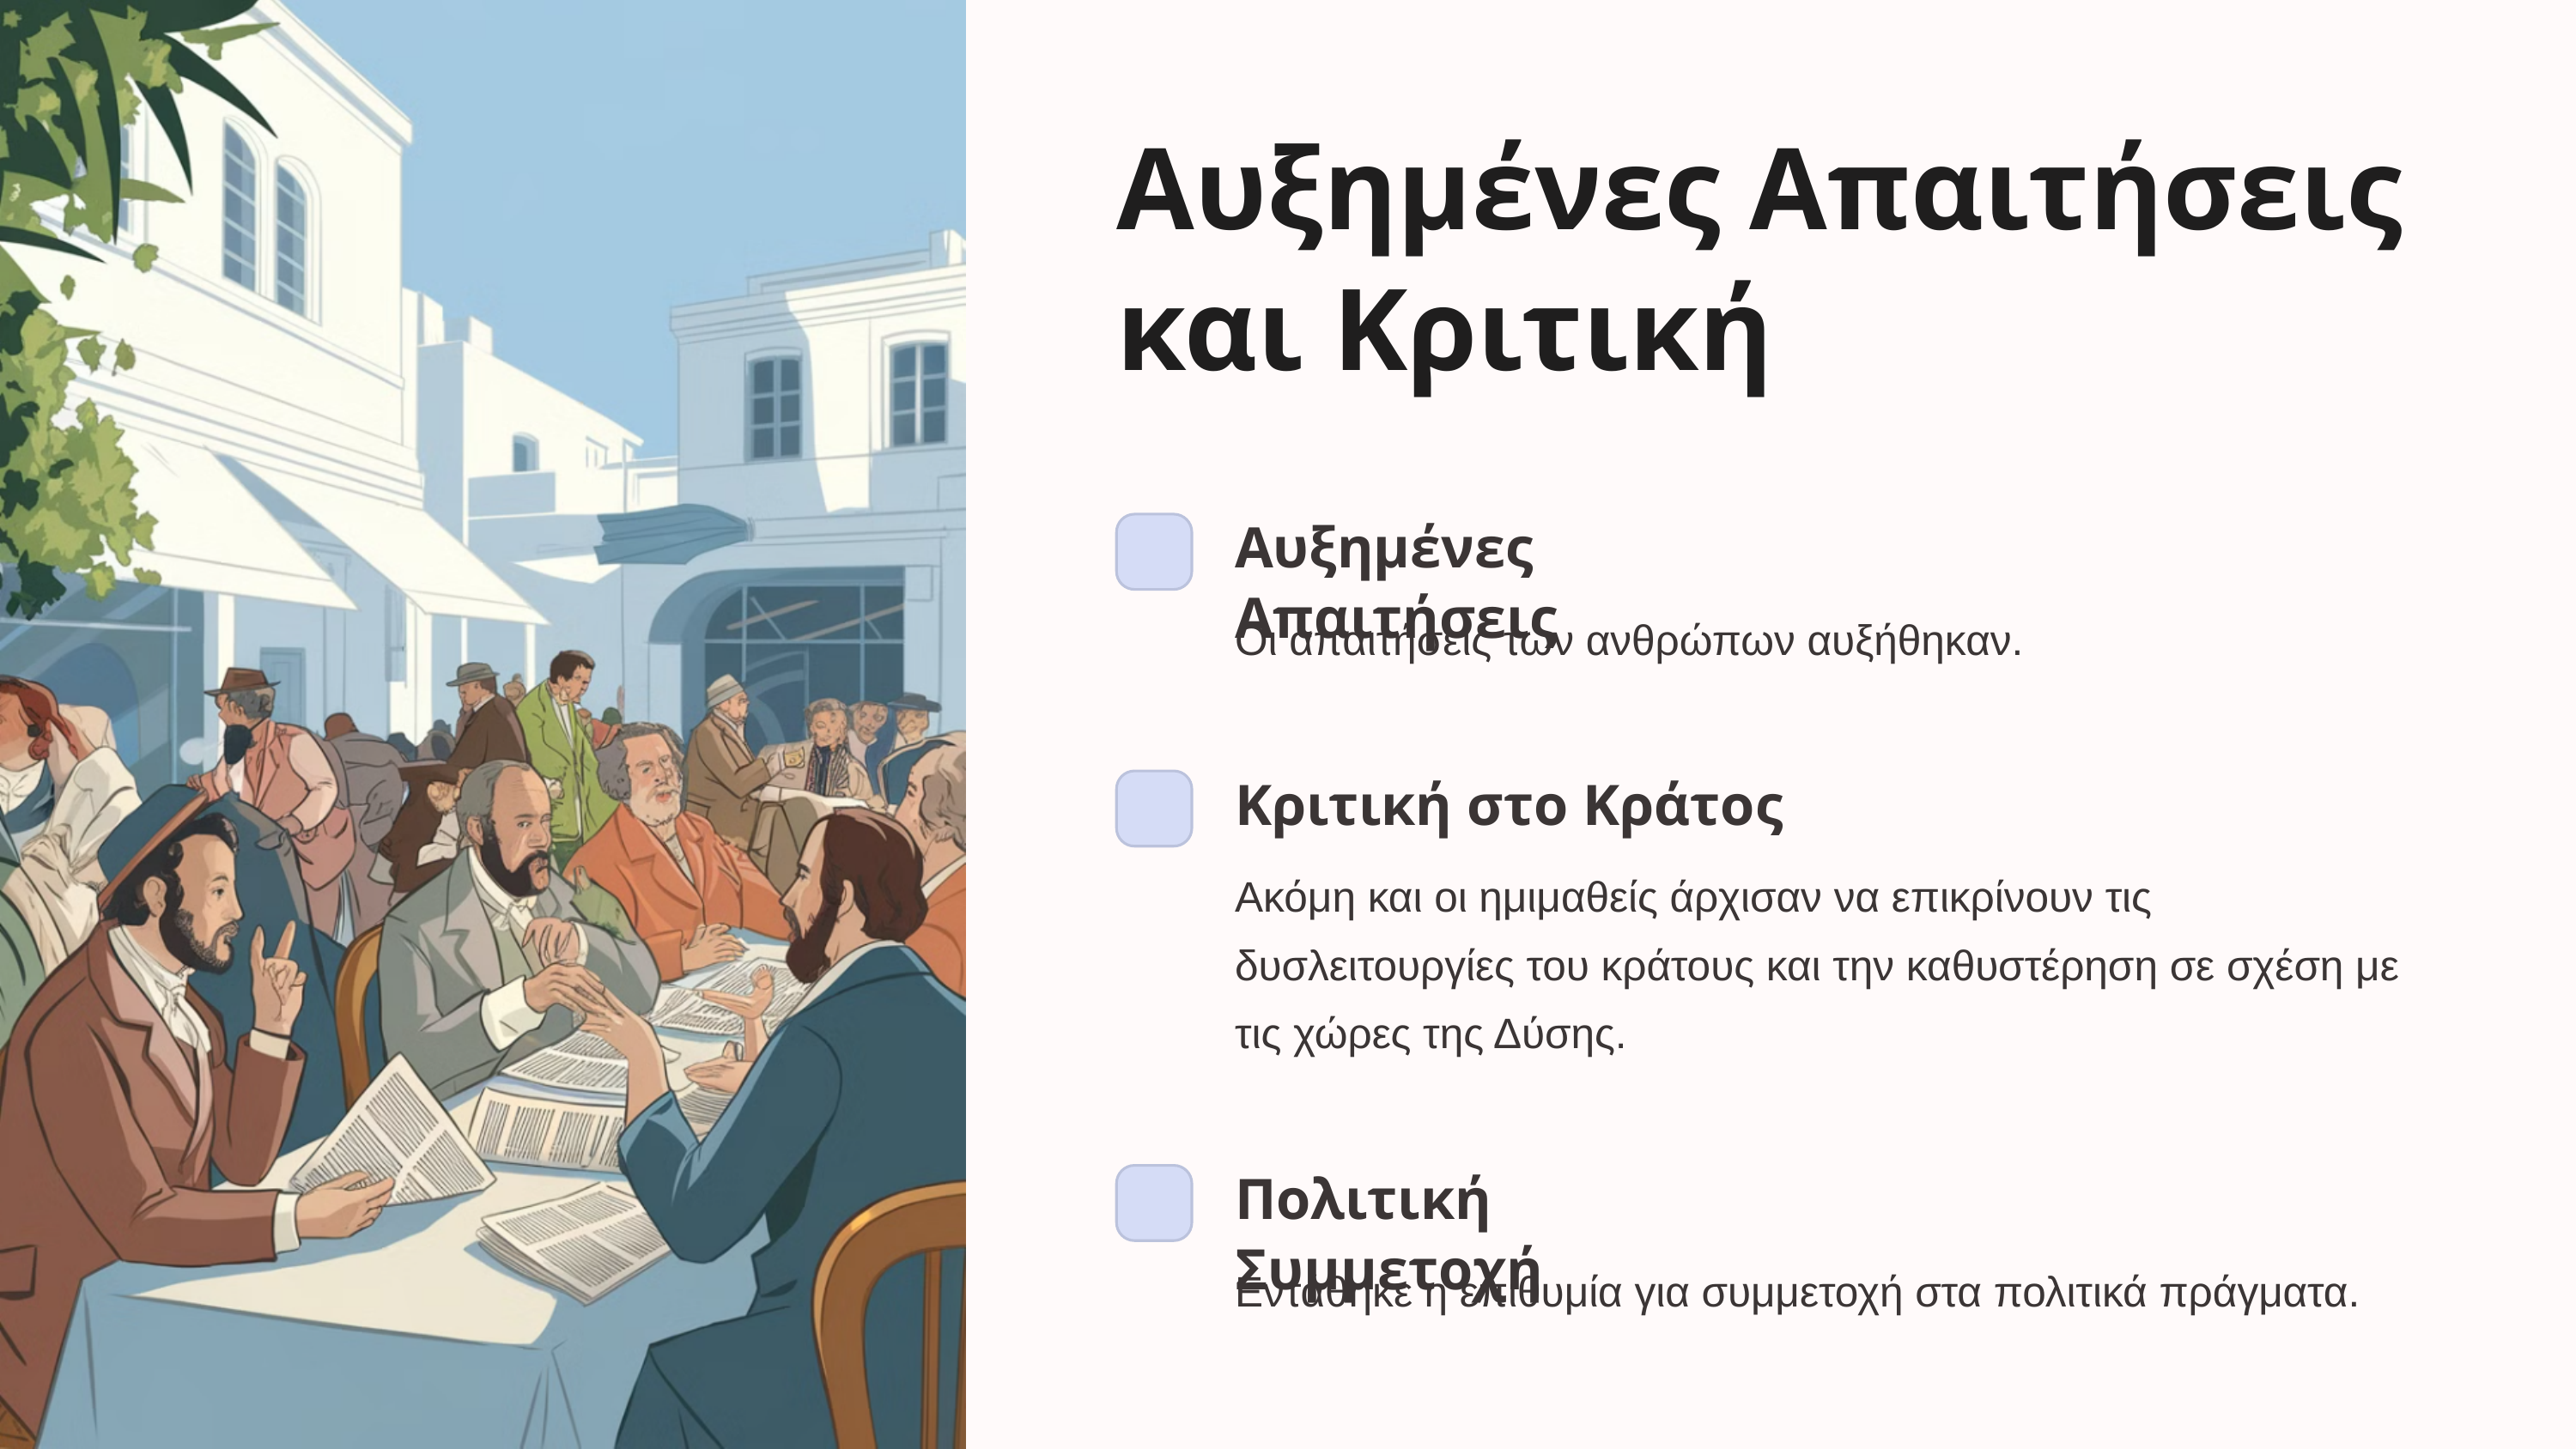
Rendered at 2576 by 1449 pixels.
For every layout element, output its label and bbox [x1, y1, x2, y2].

text_box [1115, 512, 1194, 591]
text_box [1115, 1163, 1194, 1243]
text_box [1115, 769, 1194, 848]
text_box [0, 0, 2576, 1449]
